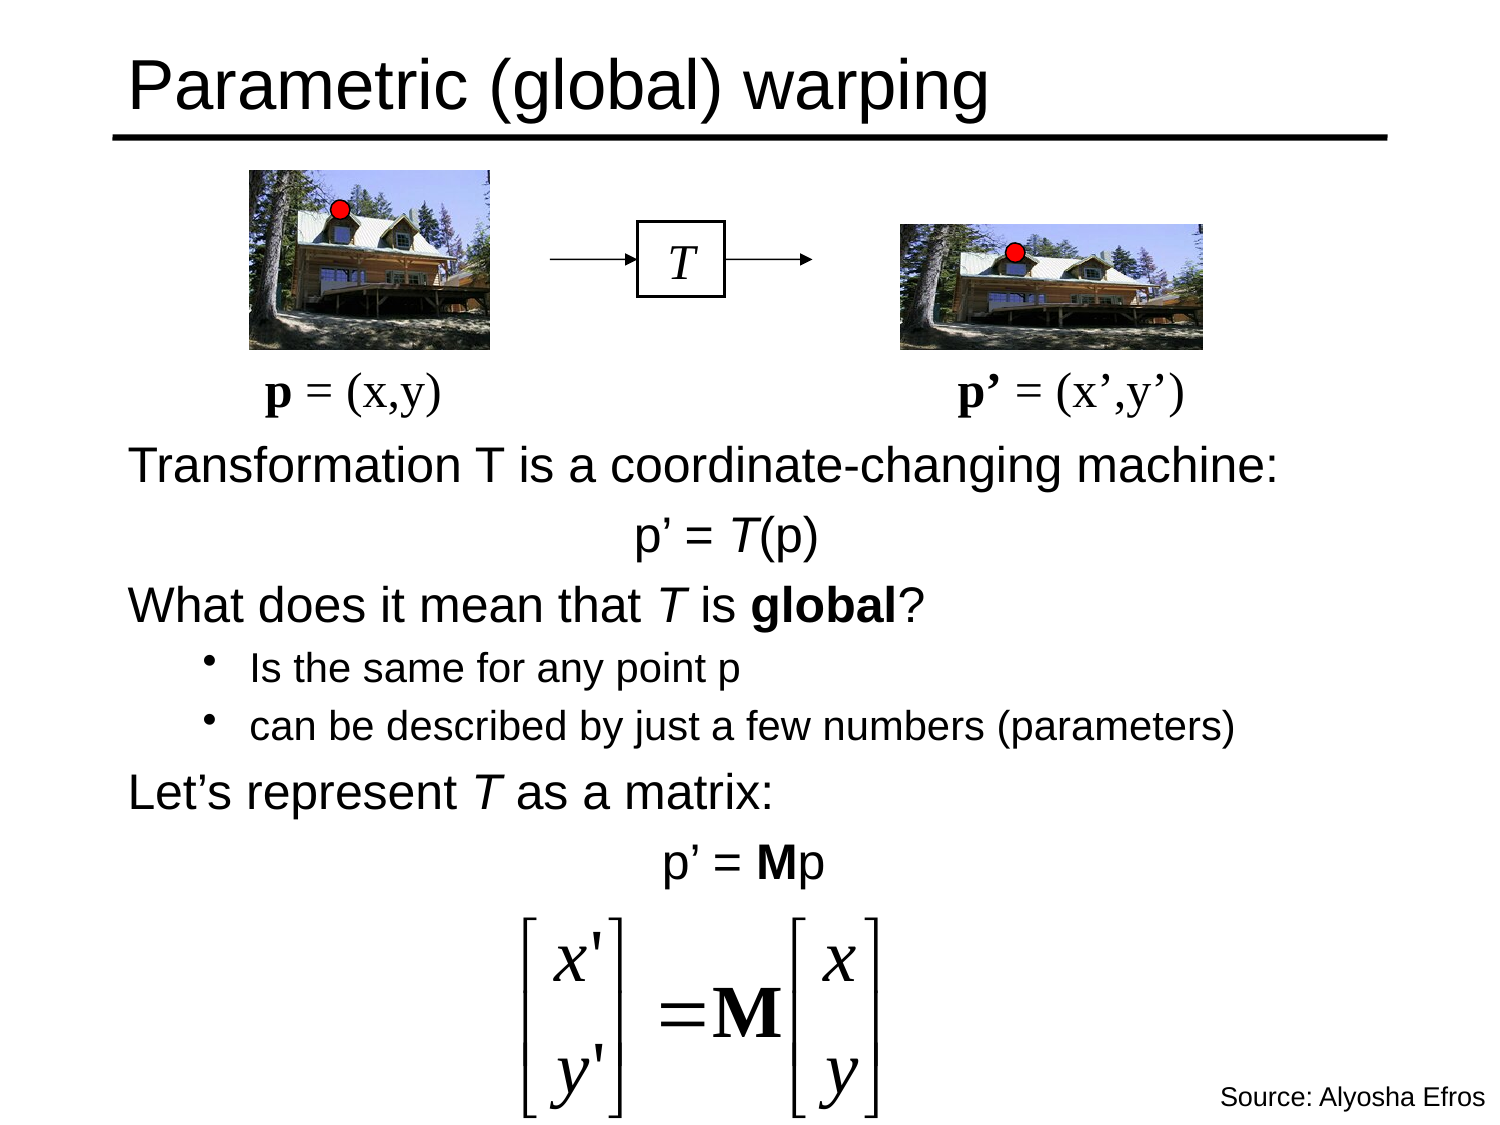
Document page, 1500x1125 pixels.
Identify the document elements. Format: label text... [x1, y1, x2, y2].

text_box p’ = (x’,y’) [942, 359, 1200, 425]
picture [899, 224, 1203, 351]
text_box Source: Alyosha Efros [1205, 1071, 1500, 1119]
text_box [549, 221, 813, 301]
picture [249, 170, 491, 351]
list Transformation T is a coordinate-changing machine: p’ = T(p) What does it mean that T is global? Is the same for any point p can be described by just a few numbers (parameters) Let’s represent T as a matrix: p’ = Mp [112, 424, 1388, 938]
title Parametric (global) warping [112, 12, 1388, 151]
text_box p = (x,y) [250, 359, 457, 425]
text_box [505, 899, 906, 1125]
